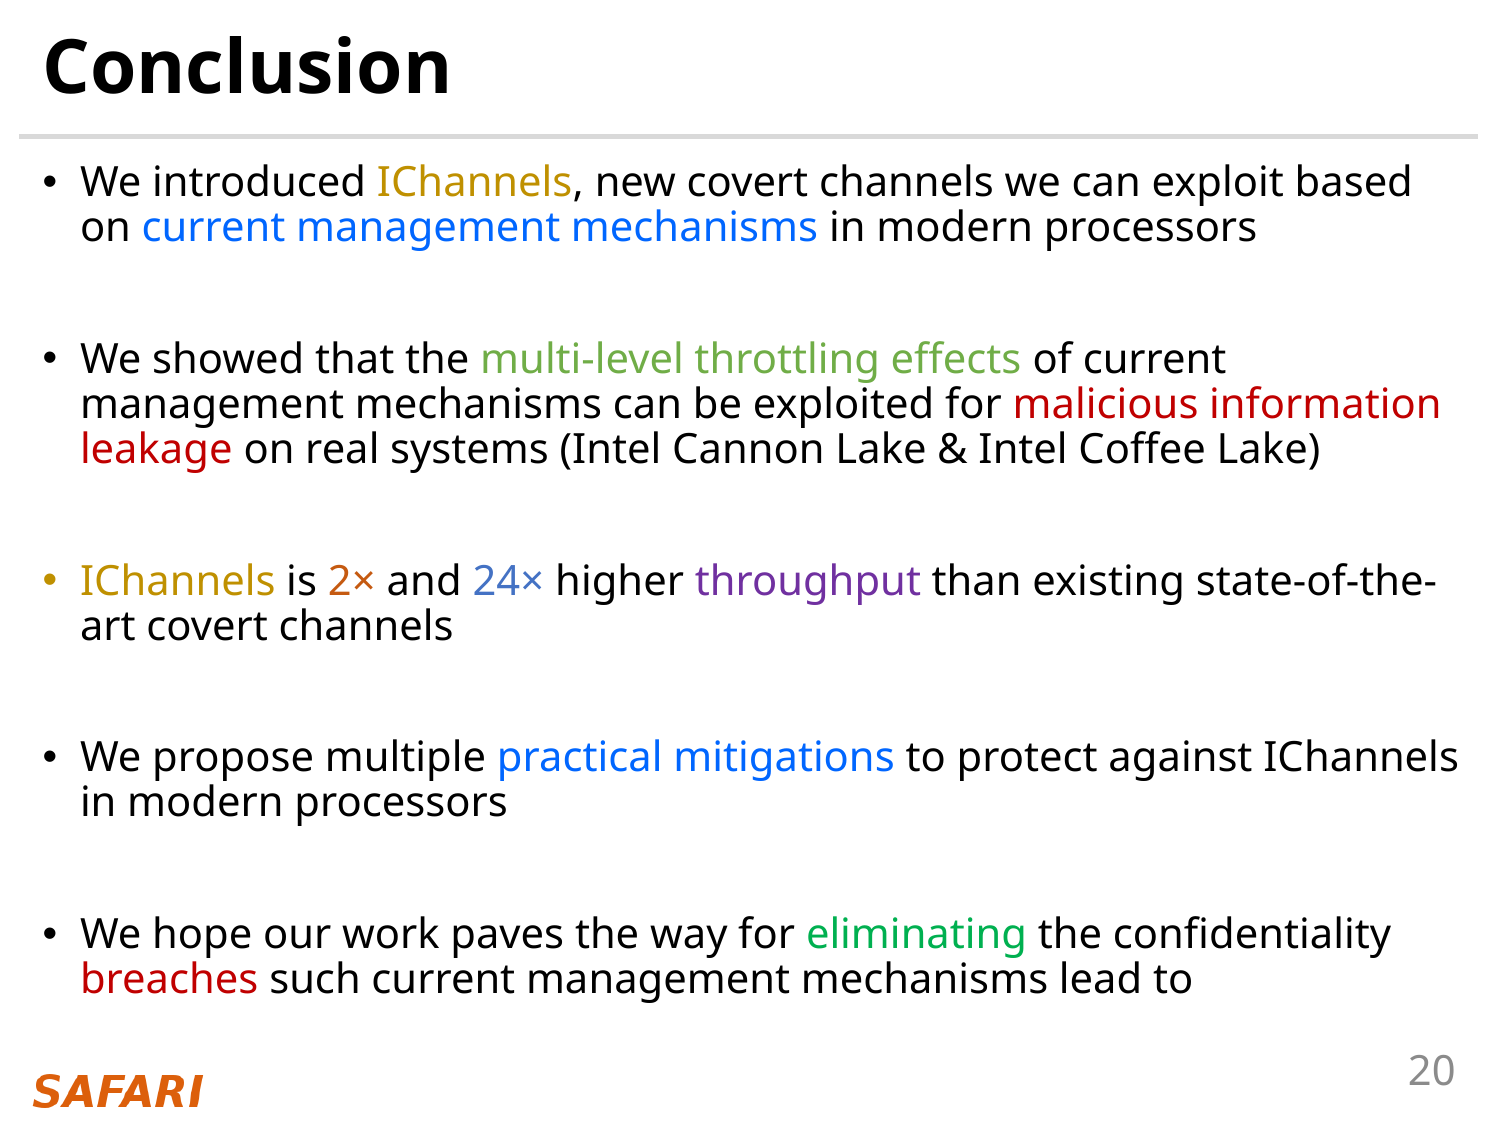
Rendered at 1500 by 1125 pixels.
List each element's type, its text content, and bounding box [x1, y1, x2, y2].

list We introduced IChannels, new covert channels we can exploit based on current management mechanisms in modern processors We showed that the multi-level throttling effects of current management mechanisms can be exploited for malicious information leakage on real systems (Intel Cannon Lake & Intel Coffee Lake) IChannels is 2× and 24× higher throughput than existing state-of-the-art covert channels We propose multiple practical mitigations to protect against IChannels in modern processors We hope our work paves the way for eliminating the confidentiality breaches such current management mechanisms lead to [27, 153, 1487, 1022]
picture [31, 1065, 209, 1118]
title Conclusion [27, 21, 1487, 122]
